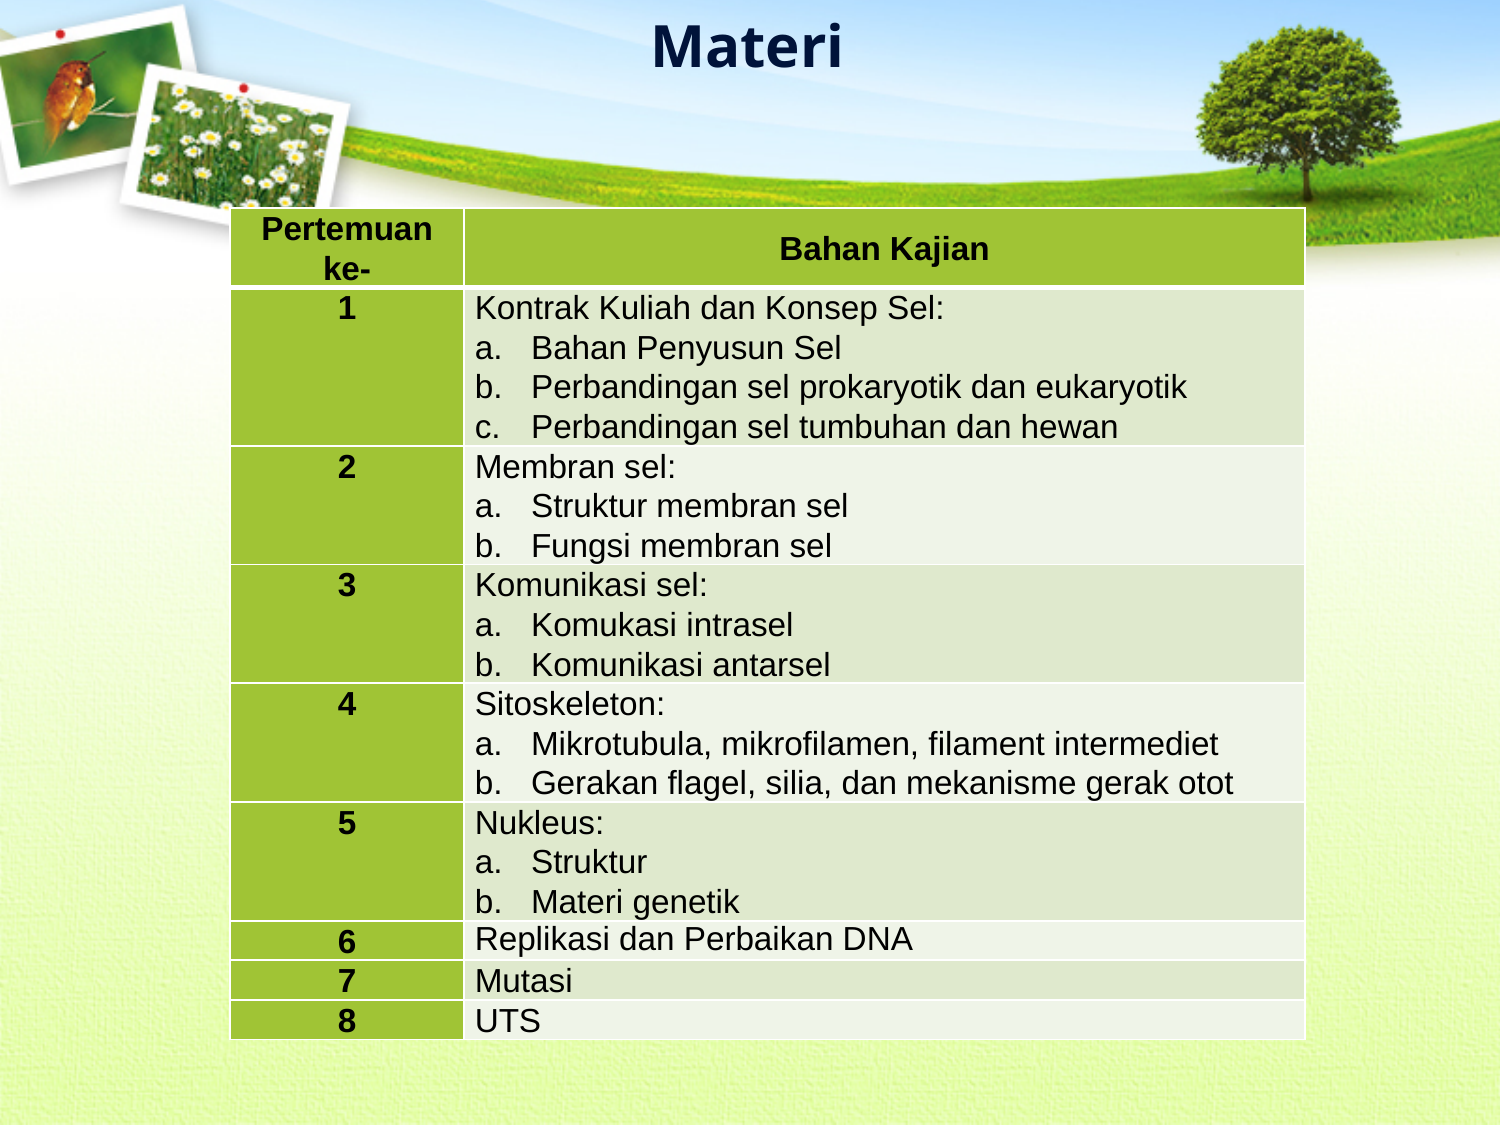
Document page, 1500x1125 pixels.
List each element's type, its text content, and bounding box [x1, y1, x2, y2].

table_cell Mutasi [465, 961, 1304, 999]
table_header Bahan Kajian [465, 209, 1304, 285]
table_cell Komunikasi sel: Komukasi intrasel Komunikasi antarsel [465, 565, 1304, 682]
table_cell 6 [231, 922, 463, 959]
table_cell 1 [231, 290, 463, 445]
table_cell 7 [231, 961, 463, 999]
table_cell Nukleus: Struktur Materi genetik [465, 803, 1304, 920]
table_header Pertemuan ke- [231, 209, 463, 285]
table_cell Kontrak Kuliah dan Konsep Sel: Bahan Penyusun Sel Perbandingan sel prokaryotik dan eukaryotik Perbandingan sel tumbuhan dan hewan [465, 290, 1304, 445]
table_cell 4 [231, 684, 463, 801]
table_cell 5 [231, 803, 463, 920]
title Materi [79, 0, 1430, 90]
table_cell 8 [231, 1001, 463, 1039]
table_cell Membran sel: Struktur membran sel Fungsi membran sel [465, 447, 1304, 564]
table_cell 3 [231, 565, 463, 682]
table_cell 2 [231, 447, 463, 564]
picture [0, 0, 1500, 1125]
table_cell Sitoskeleton: Mikrotubula, mikrofilamen, filament intermediet Gerakan flagel, silia, dan mekanisme gerak otot [465, 684, 1304, 801]
table_cell Replikasi dan Perbaikan DNA [465, 922, 1304, 959]
table_cell UTS [465, 1001, 1304, 1039]
